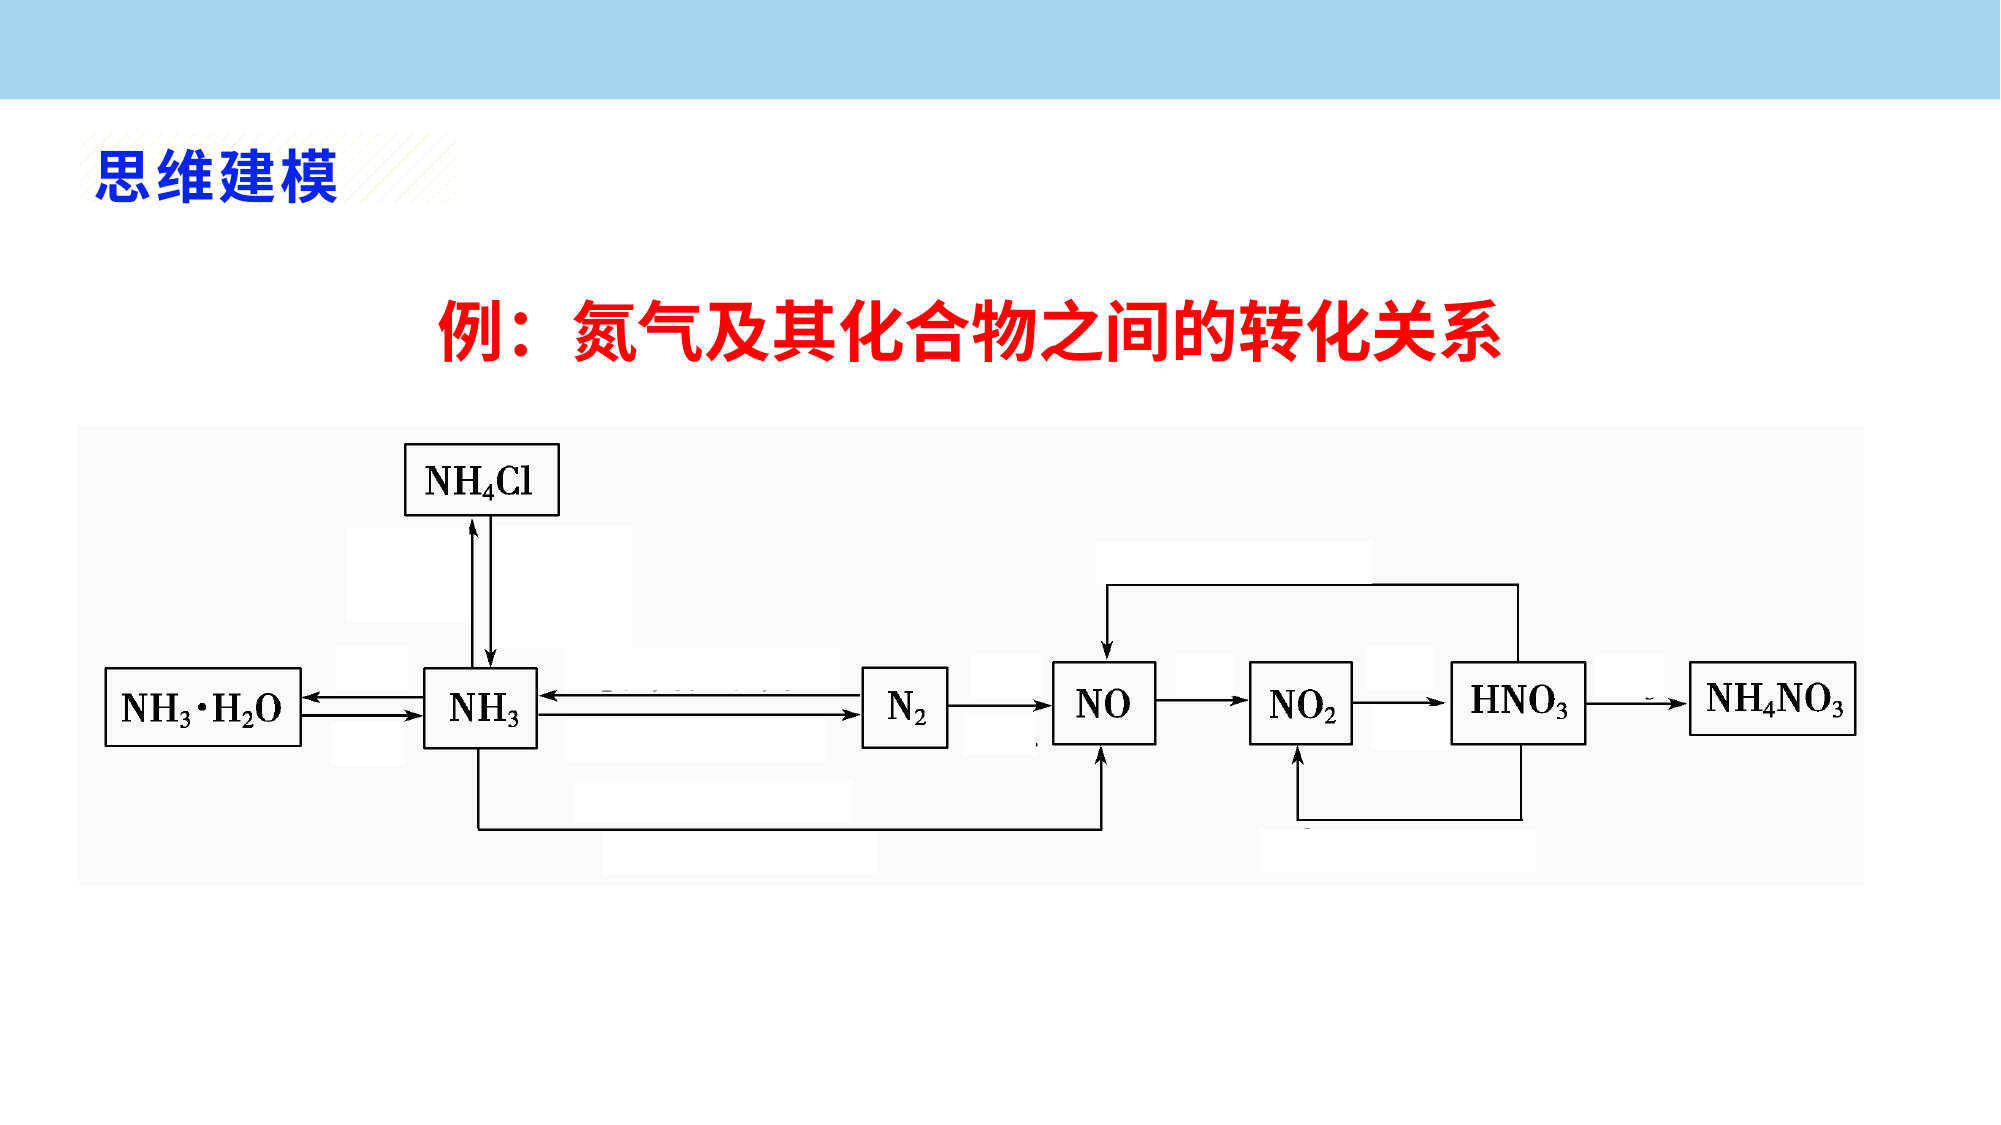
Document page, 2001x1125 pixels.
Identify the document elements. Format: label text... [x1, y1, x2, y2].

text_box 思维建模 [79, 132, 456, 204]
text_box 例：氮气及其化合物之间的转化关系 [423, 203, 1661, 367]
picture [78, 425, 1864, 885]
text_box [0, 0, 2000, 100]
